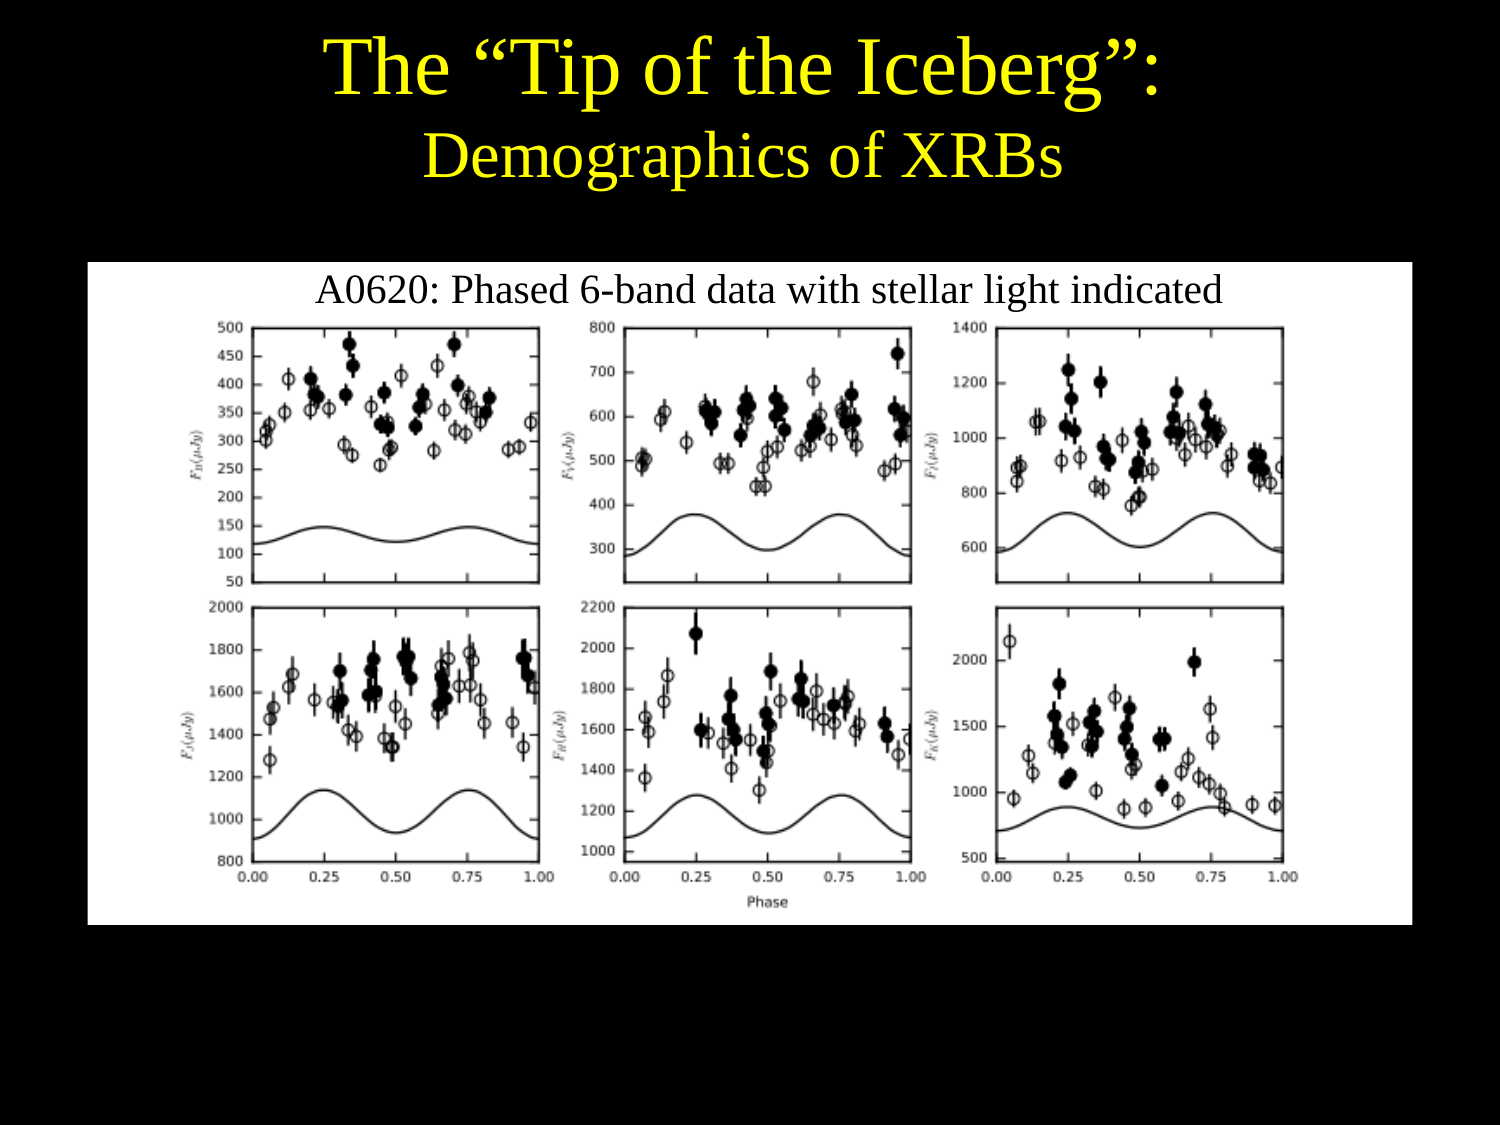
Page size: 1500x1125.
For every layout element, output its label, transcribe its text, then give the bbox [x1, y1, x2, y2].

title The “Tip of the Iceberg”: Demographics of XRBs [150, 24, 1338, 260]
text_box A0620: Phased 6-band data with stellar light indicated [299, 254, 1263, 260]
picture [87, 262, 1413, 926]
